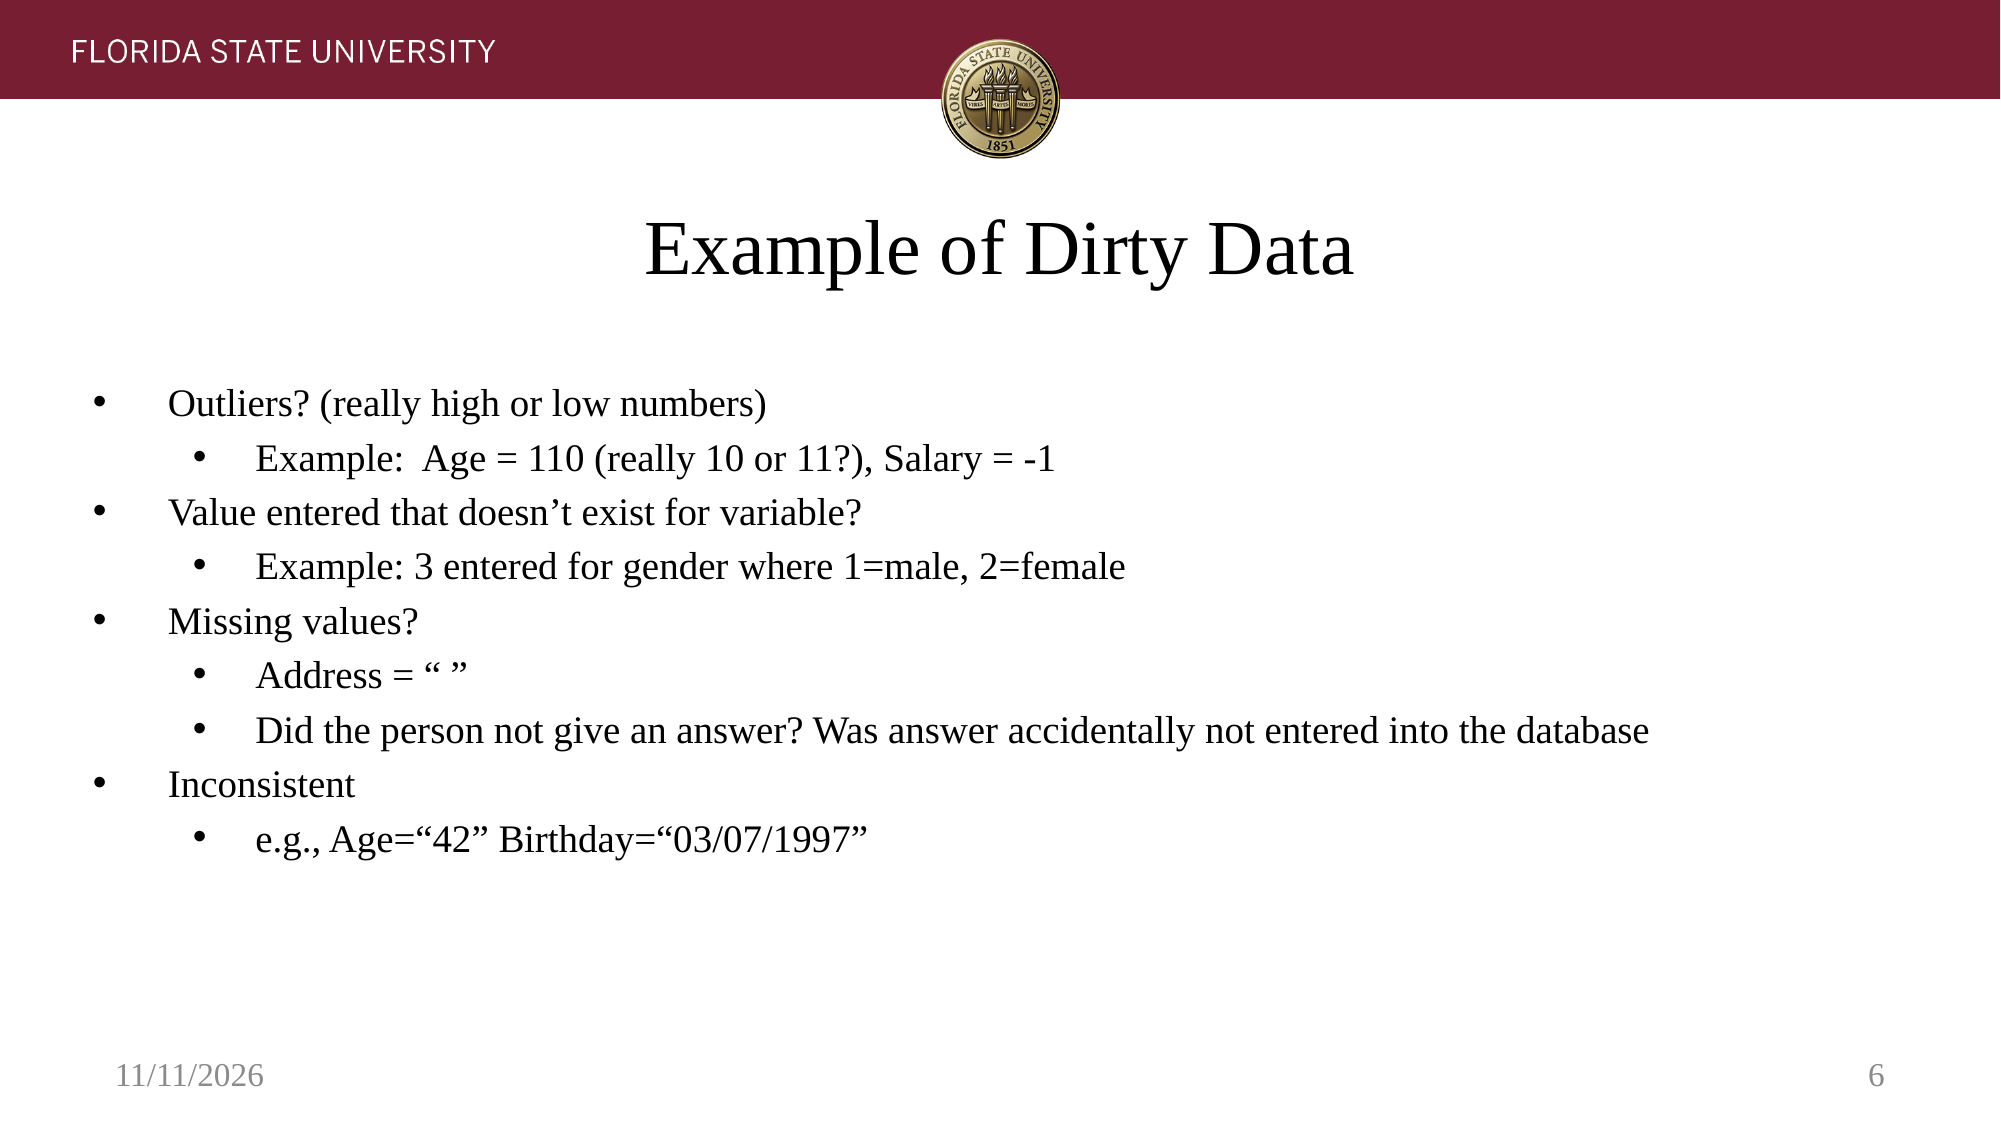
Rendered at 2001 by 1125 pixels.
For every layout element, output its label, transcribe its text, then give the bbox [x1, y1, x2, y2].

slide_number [99, 1042, 567, 1103]
list Outliers? (really high or low numbers) Example: Age = 110 (really 10 or 11?), Salary = -1 Value entered that doesn’t exist for variable? Example: 3 entered for gender where 1=male, 2=female Missing values? Address = “ ” Did the person not give an answer? Was answer accidentally not entered into the database Inconsistent e.g., Age=“42” Birthday=“03/07/1997” [77, 370, 1923, 1125]
slide_number 6 [1433, 1042, 1900, 1103]
picture [0, 0, 2001, 1125]
title Example of Dirty Data [99, 163, 1900, 323]
